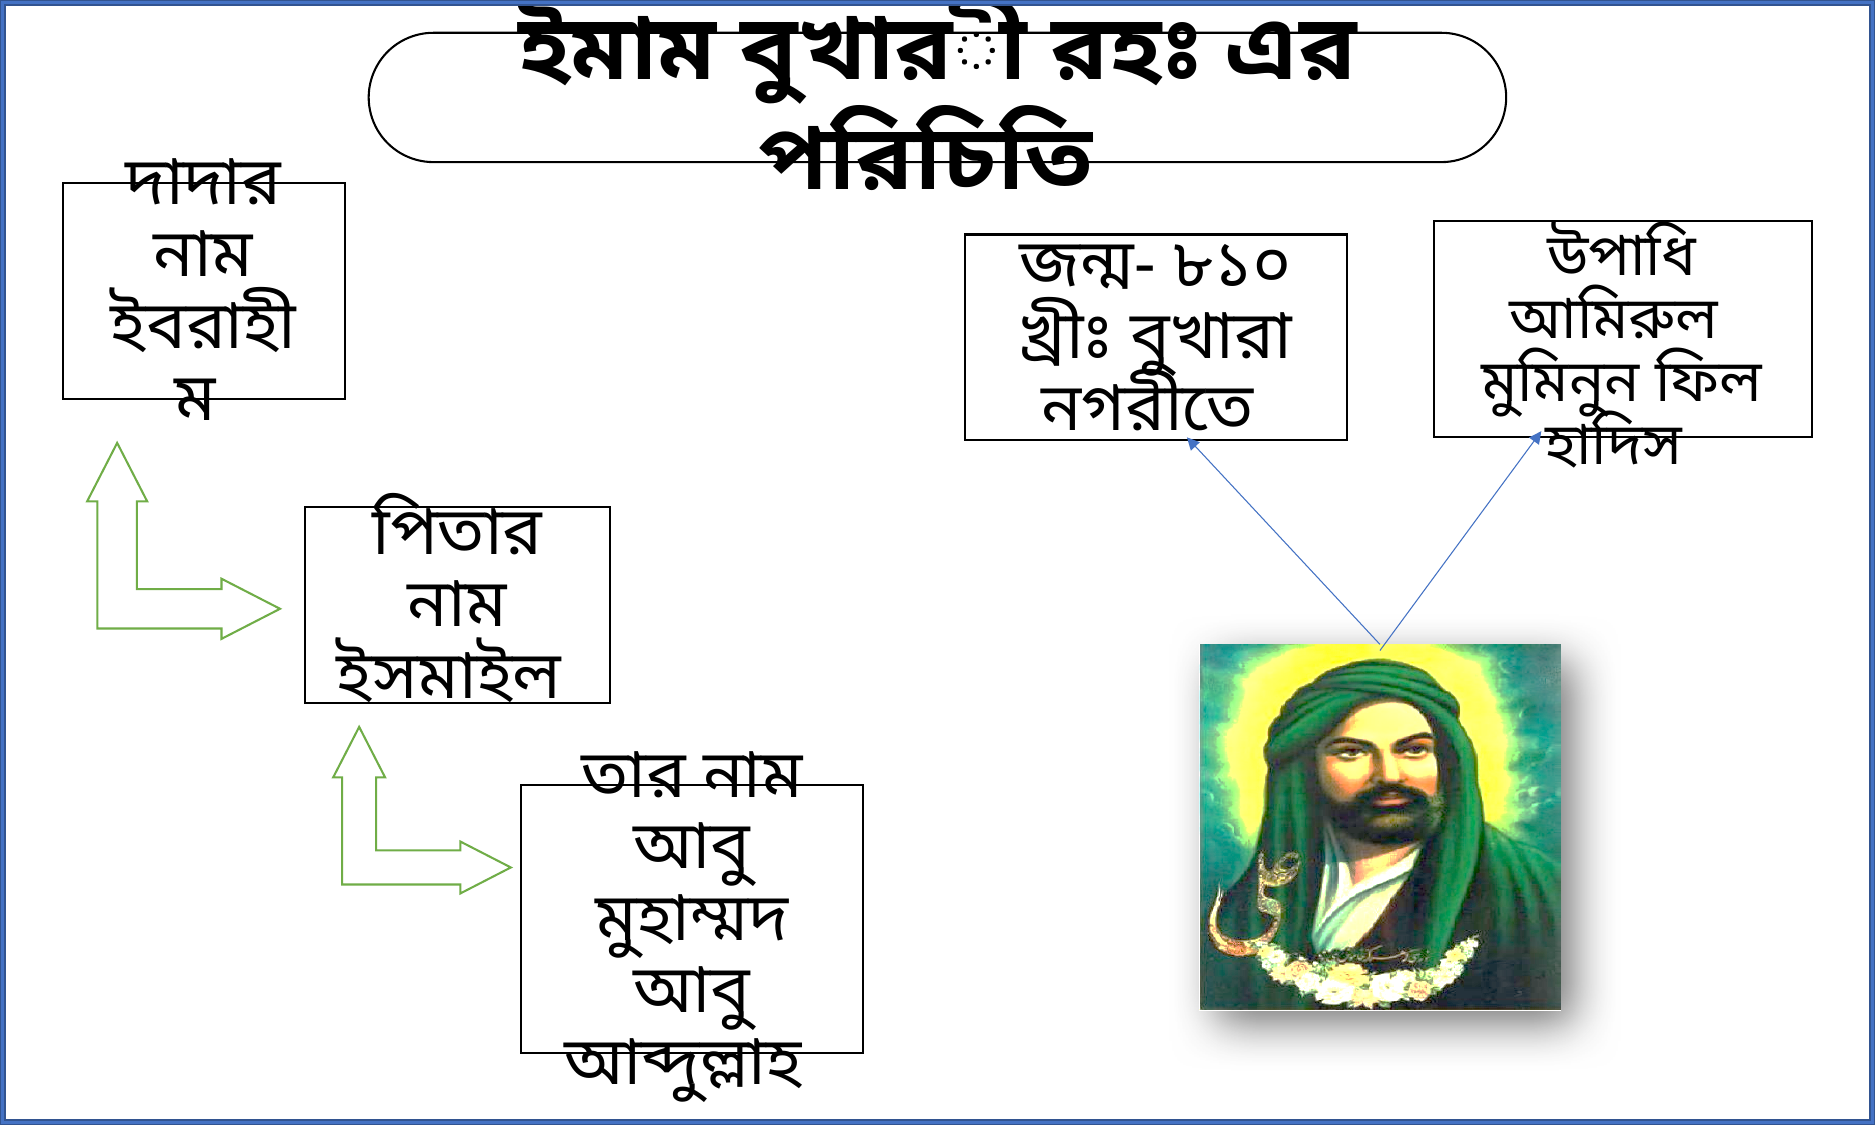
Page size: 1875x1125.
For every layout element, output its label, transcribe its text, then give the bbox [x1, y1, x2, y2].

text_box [304, 506, 611, 703]
text_box [331, 724, 514, 896]
text_box [0, 0, 1875, 1125]
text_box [521, 785, 864, 1054]
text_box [964, 220, 1813, 1011]
text_box ইমাম বুখারী রহঃ এর পরিচিতি [367, 31, 1508, 164]
text_box [85, 440, 283, 641]
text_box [62, 182, 345, 400]
